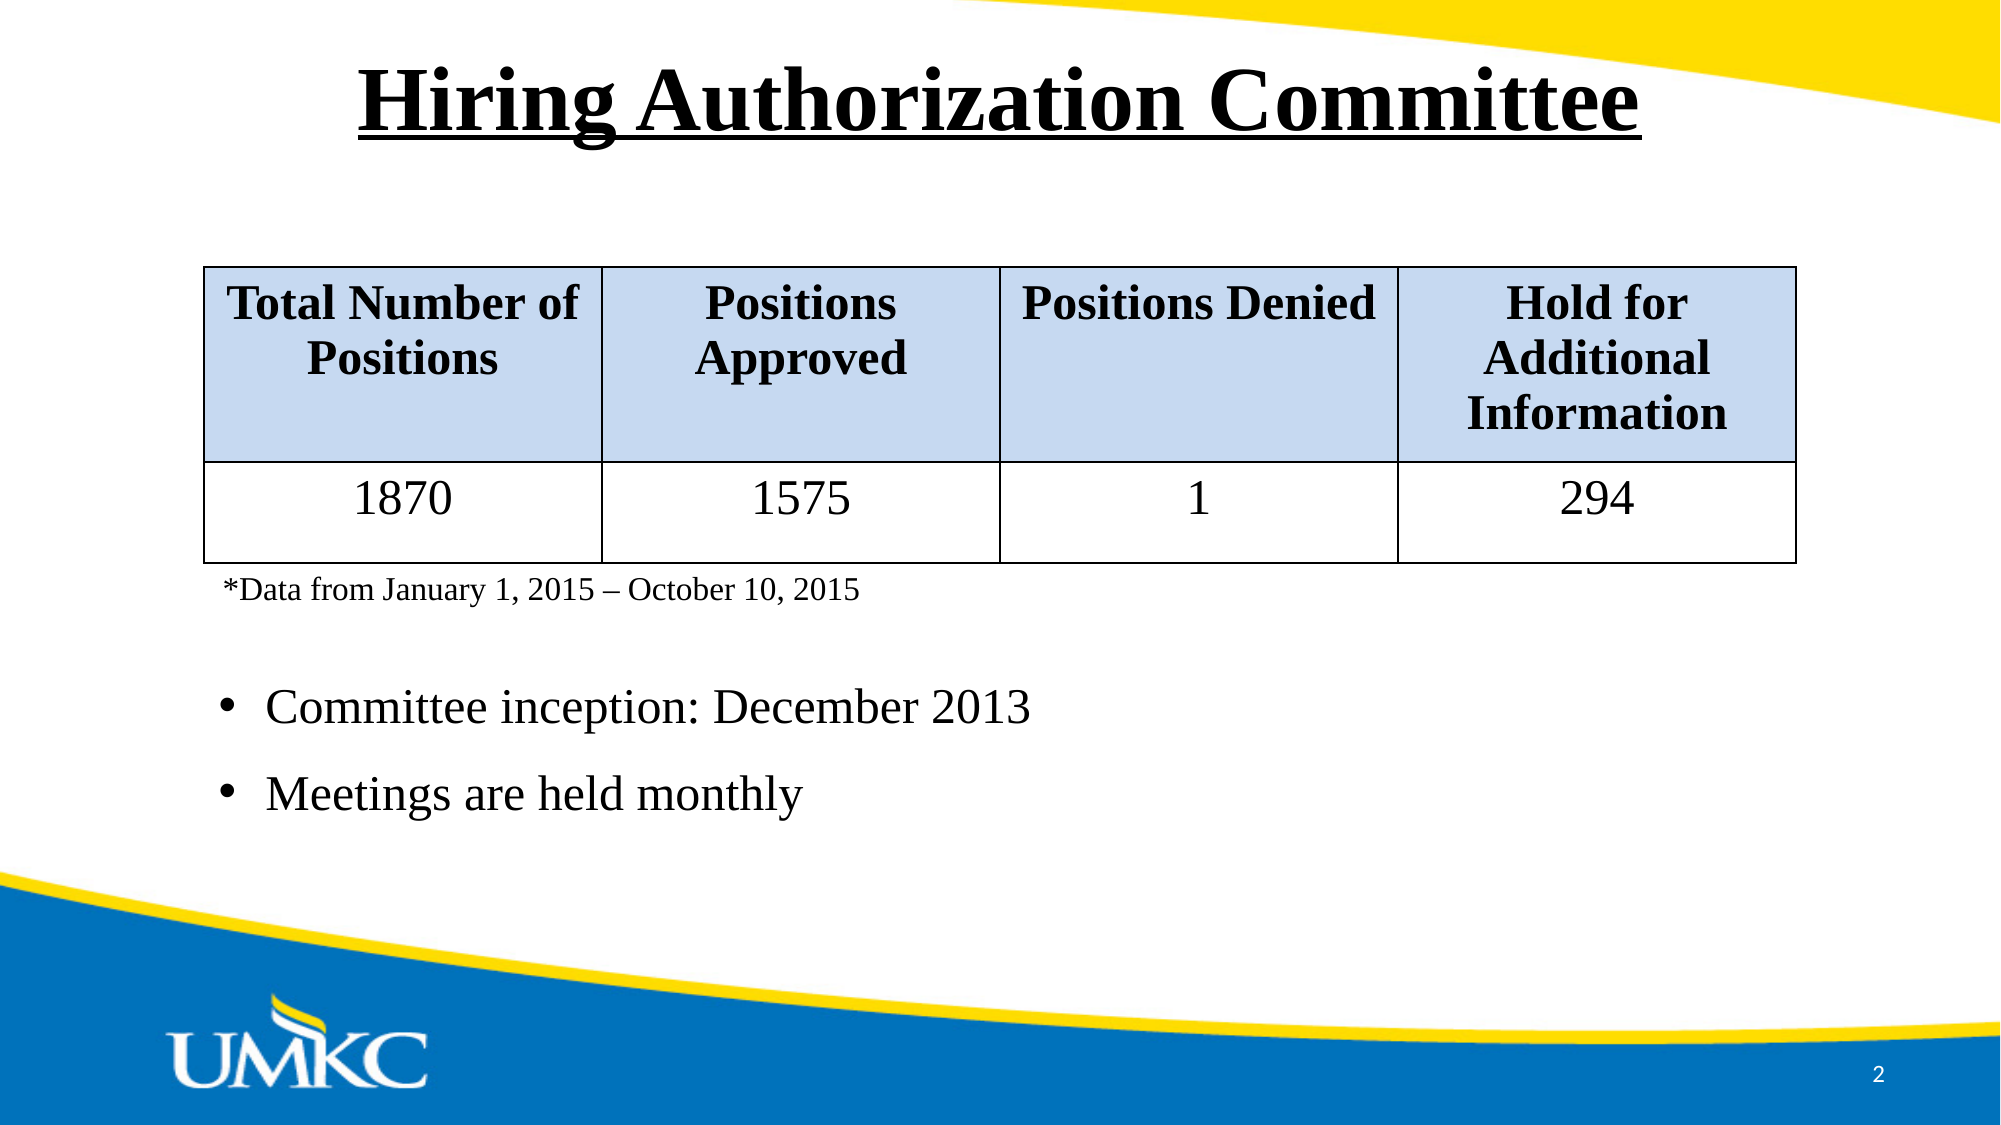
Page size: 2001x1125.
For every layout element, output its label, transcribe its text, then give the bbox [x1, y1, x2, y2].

table_header Positions Denied [1001, 268, 1397, 461]
slide_number 2 [1433, 1042, 1900, 1103]
table_header Positions Approved [603, 268, 999, 461]
text_box Committee inception: December 2013 Meetings are held monthly [203, 666, 1704, 828]
title Hiring Authorization Committee [99, 0, 1900, 188]
text_box *Data from January 1, 2015 – October 10, 2015 [207, 559, 876, 615]
table_cell 294 [1399, 463, 1795, 562]
table_cell 1870 [205, 463, 601, 562]
table_cell 1575 [603, 463, 999, 562]
table_header Total Number of Positions [205, 268, 601, 461]
table_header Hold for Additional Information [1399, 268, 1795, 461]
picture [0, 0, 2001, 1125]
table_cell 1 [1001, 463, 1397, 562]
